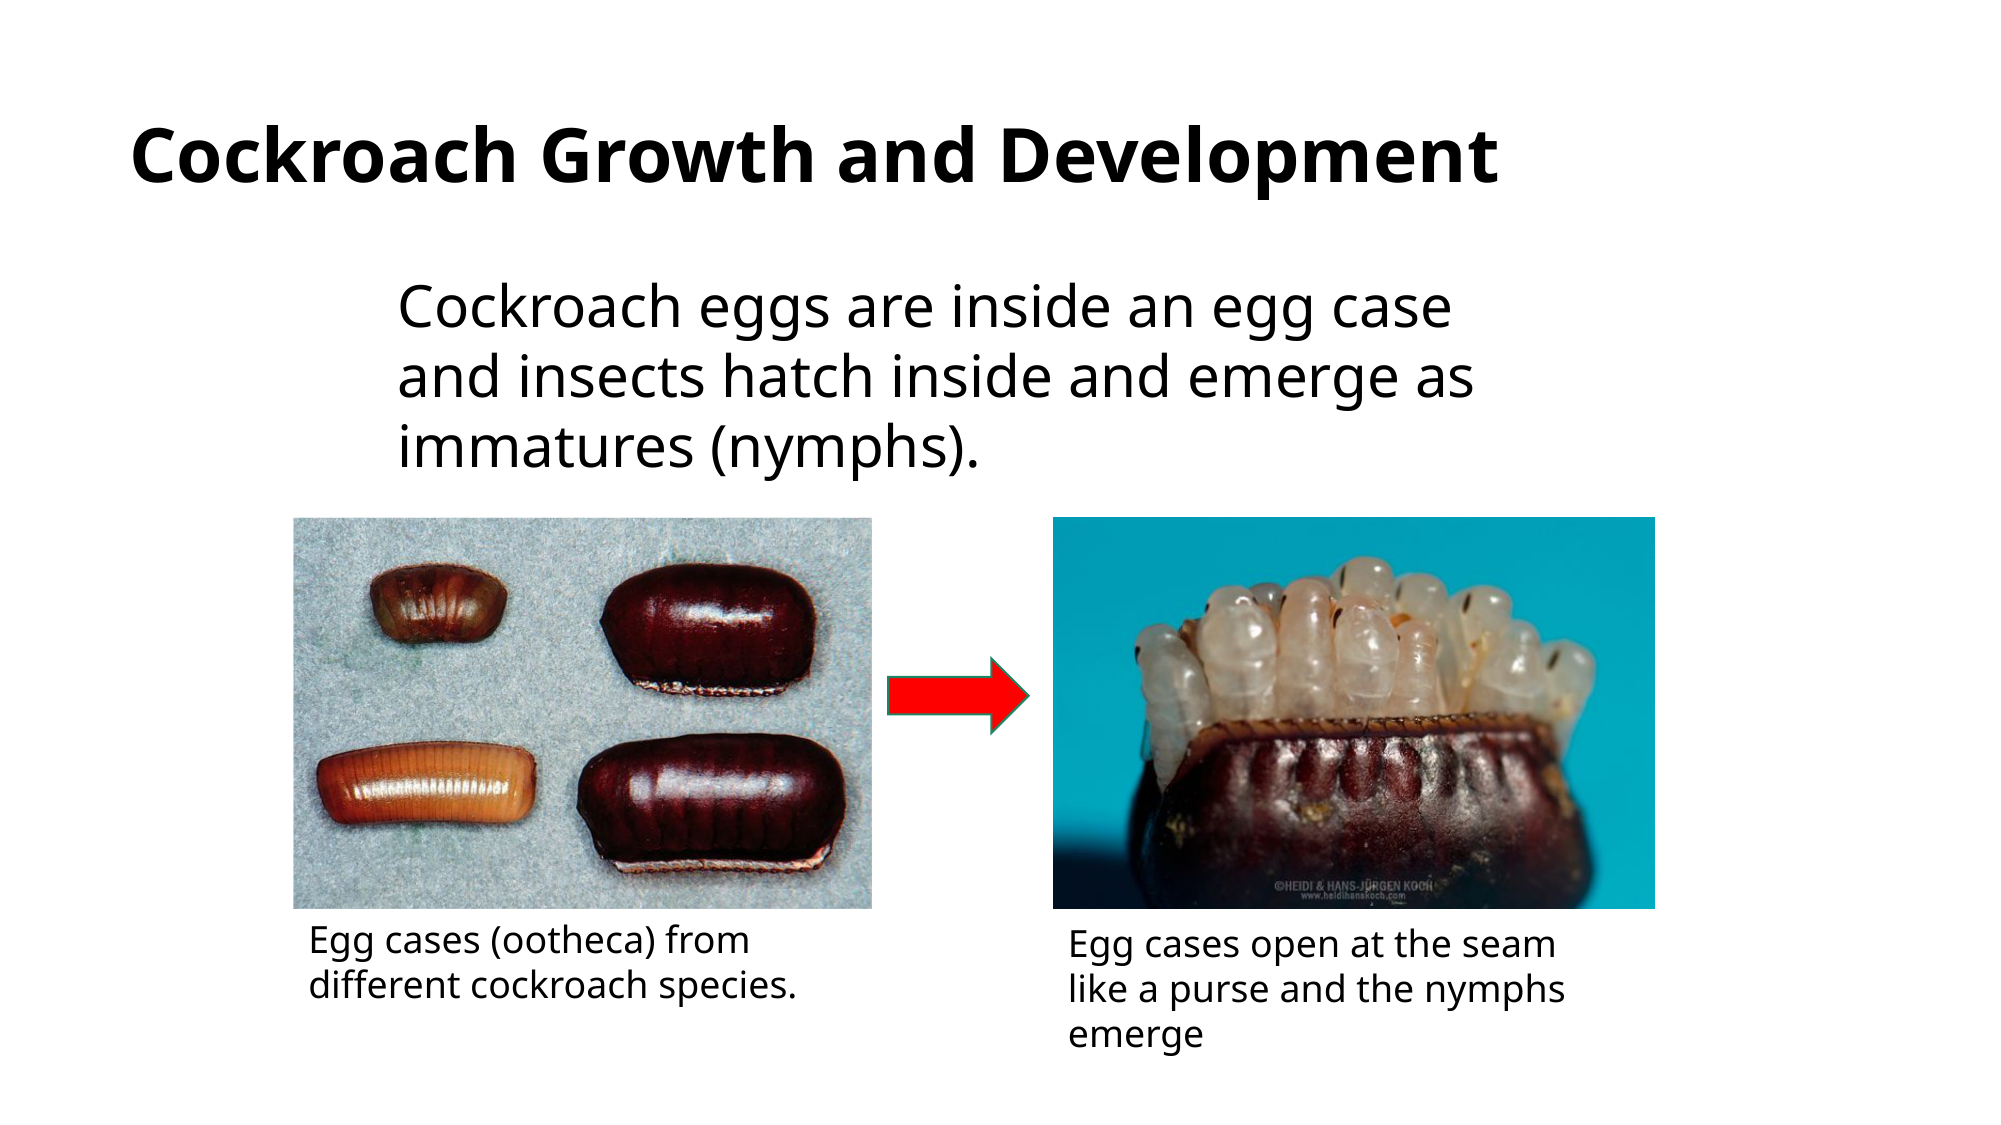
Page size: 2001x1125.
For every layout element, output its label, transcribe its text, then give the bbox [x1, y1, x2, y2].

text_box Cockroach eggs are inside an egg case and insects hatch inside and emerge as immatures (nymphs). [326, 262, 1497, 487]
picture [1053, 517, 1655, 909]
text_box Cockroach Growth and Development [114, 99, 1516, 205]
text_box Egg cases (ootheca) from different cockroach species. [293, 908, 872, 1014]
text_box [887, 655, 1031, 736]
picture [294, 423, 871, 1002]
text_box Egg cases open at the seam like a purse and the nymphs emerge [1053, 912, 1640, 1063]
